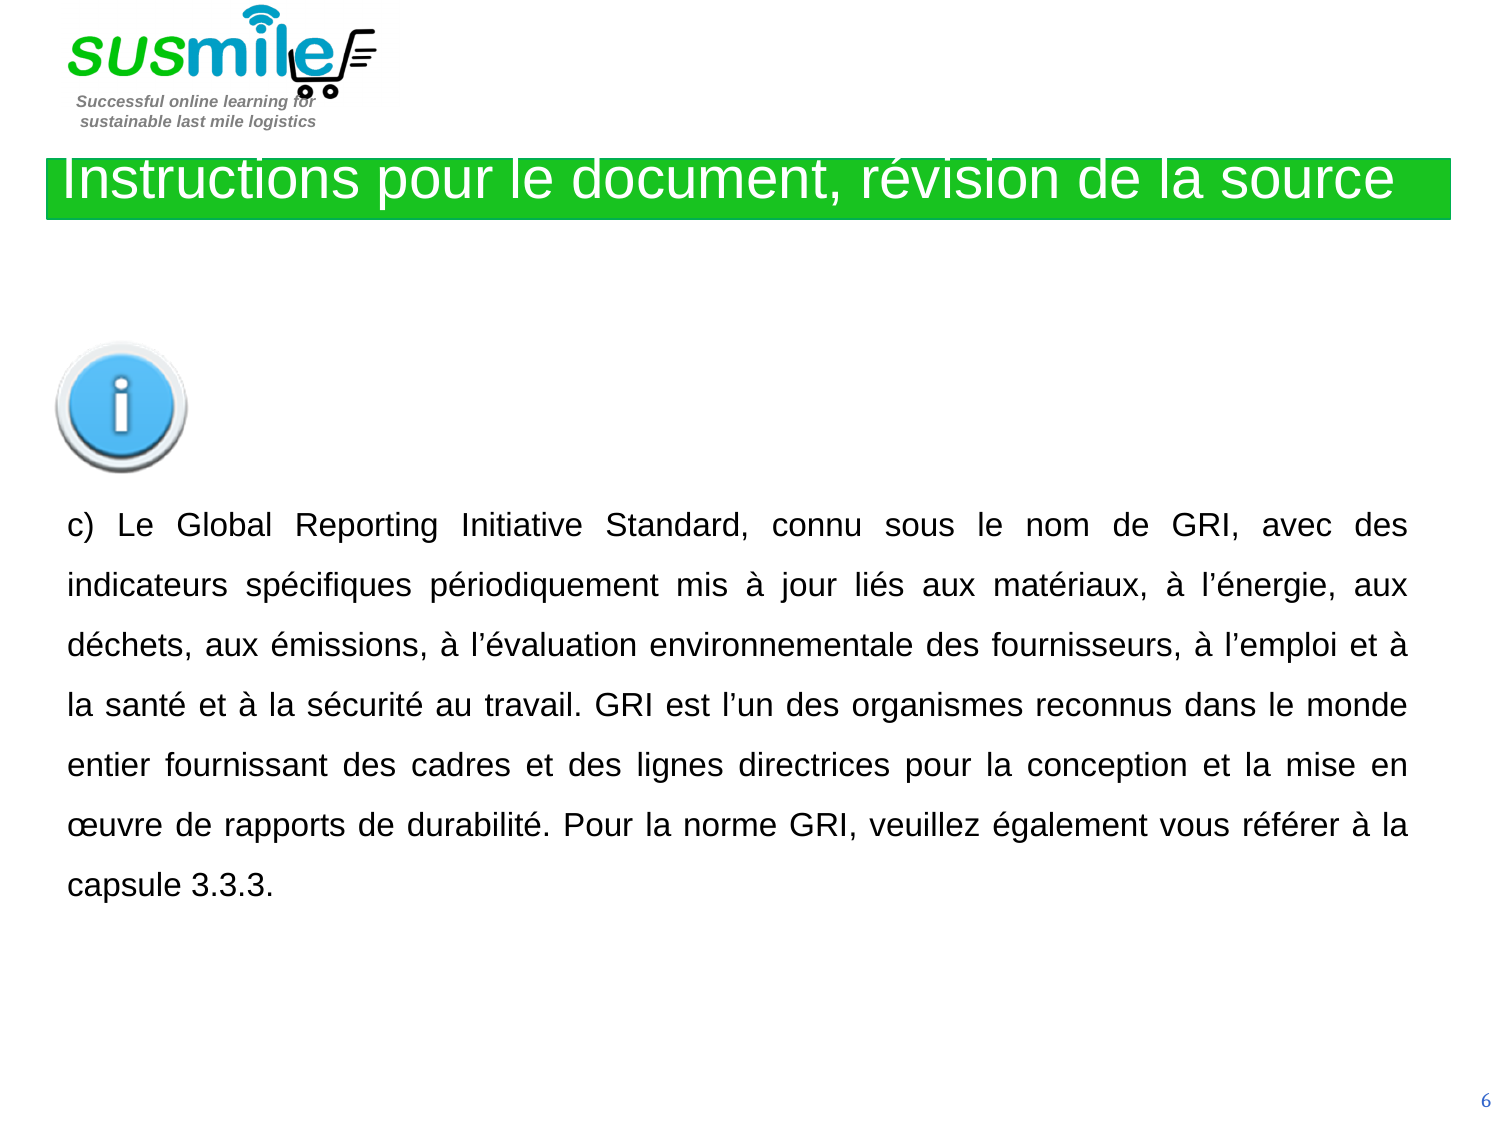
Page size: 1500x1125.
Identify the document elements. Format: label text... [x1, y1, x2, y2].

text_box Instructions pour le document, révision de la source [46, 159, 1451, 219]
slide_number 6 [1156, 1069, 1500, 1125]
picture [61, 0, 400, 107]
picture [52, 337, 190, 475]
text_box c) Le Global Reporting Initiative Standard, connu sous le nom de GRI, avec des indicateurs spécifiques périodiquement mis à jour liés aux matériaux, à l’énergie, aux déchets, aux émissions, à l’évaluation environnementale des fournisseurs, à l’emploi et à la santé et à la sécurité au travail. GRI est l’un des organismes reconnus dans le monde entier fournissant des cadres et des lignes directrices pour la conception et la mise en œuvre de rapports de durabilité. Pour la norme GRI, veuillez également vous référer à la capsule 3.3.3. [52, 316, 1425, 911]
